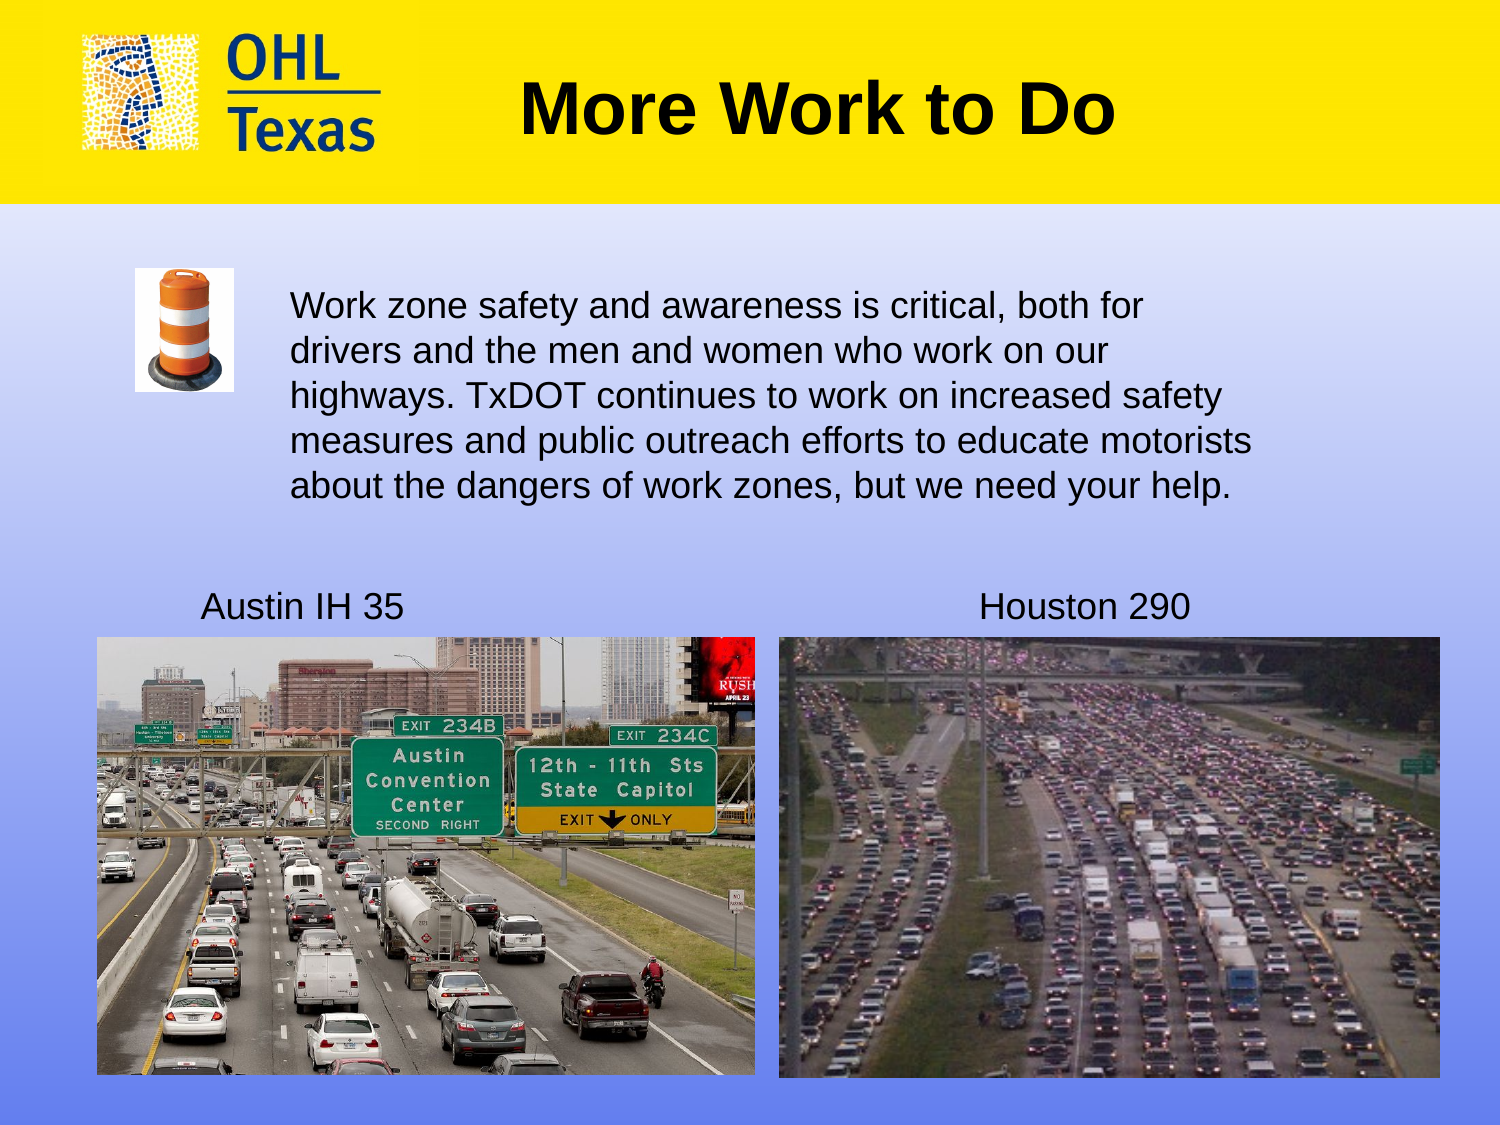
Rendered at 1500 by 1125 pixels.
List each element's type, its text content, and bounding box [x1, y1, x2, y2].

picture [97, 637, 755, 1076]
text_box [0, 0, 1500, 203]
text_box Houston 290 [963, 574, 1206, 635]
picture [779, 637, 1441, 1078]
text_box Austin IH 35 [185, 574, 420, 635]
text_box Work zone safety and awareness is critical, both for drivers and the men and women who work on our highways. TxDOT continues to work on increased safety measures and public outreach efforts to educate motorists about the dangers of work zones, but we need your help. [275, 273, 1275, 514]
picture [135, 268, 234, 392]
